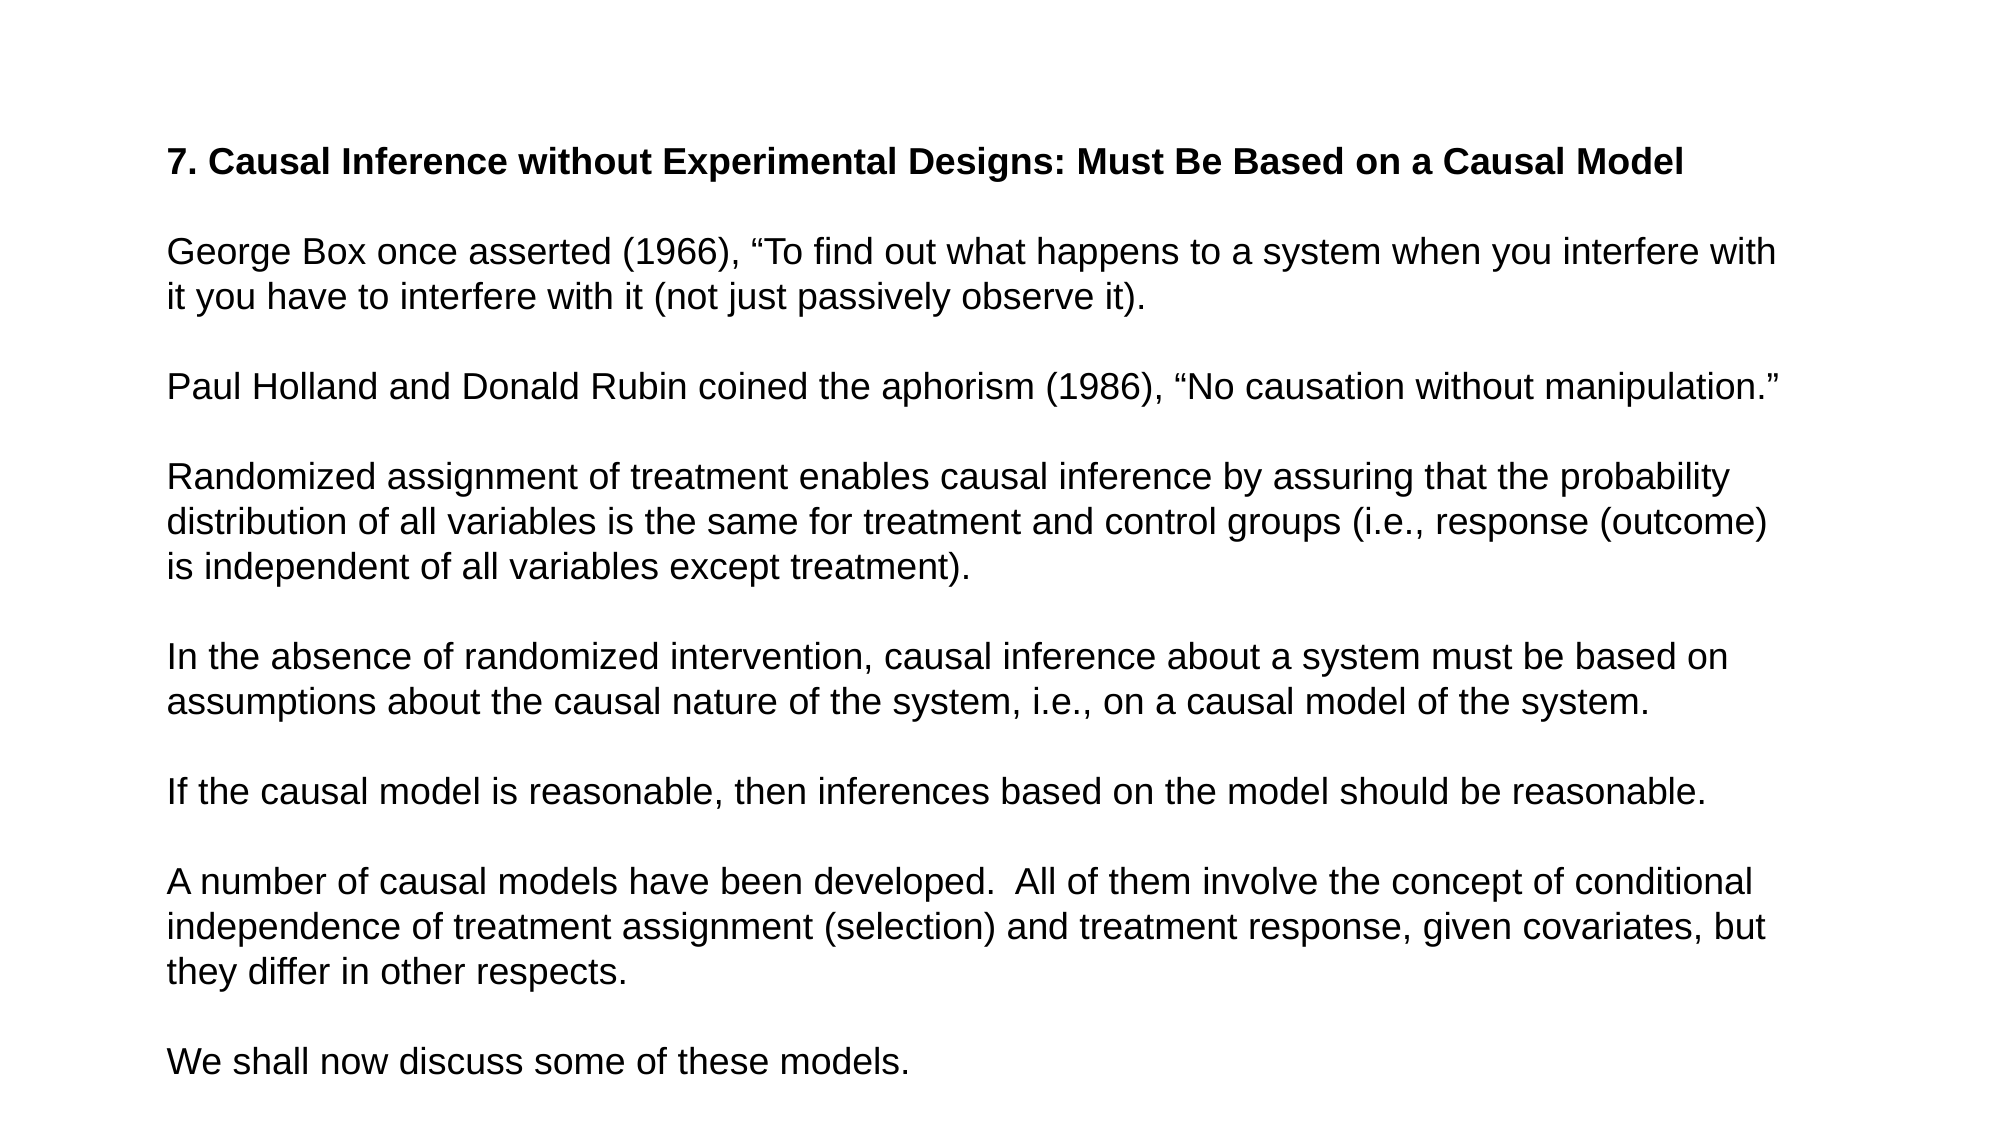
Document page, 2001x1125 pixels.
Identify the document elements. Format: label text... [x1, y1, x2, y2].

text_box 7. Causal Inference without Experimental Designs: Must Be Based on a Causal Model George Box once asserted (1966), “To find out what happens to a system when you interfere with it you have to interfere with it (not just passively observe it). Paul Holland and Donald Rubin coined the aphorism (1986), “No causation without manipulation.” Randomized assignment of treatment enables causal inference by assuring that the probability distribution of all variables is the same for treatment and control groups (i.e., response (outcome) is independent of all variables except treatment). In the absence of randomized intervention, causal inference about a system must be based on assumptions about the causal nature of the system, i.e., on a causal model of the system. If the causal model is reasonable, then inferences based on the model should be reasonable. A number of causal models have been developed. All of them involve the concept of conditional independence of treatment assignment (selection) and treatment response, given covariates, but they differ in other respects. We shall now discuss some of these models. [151, 129, 1804, 1090]
